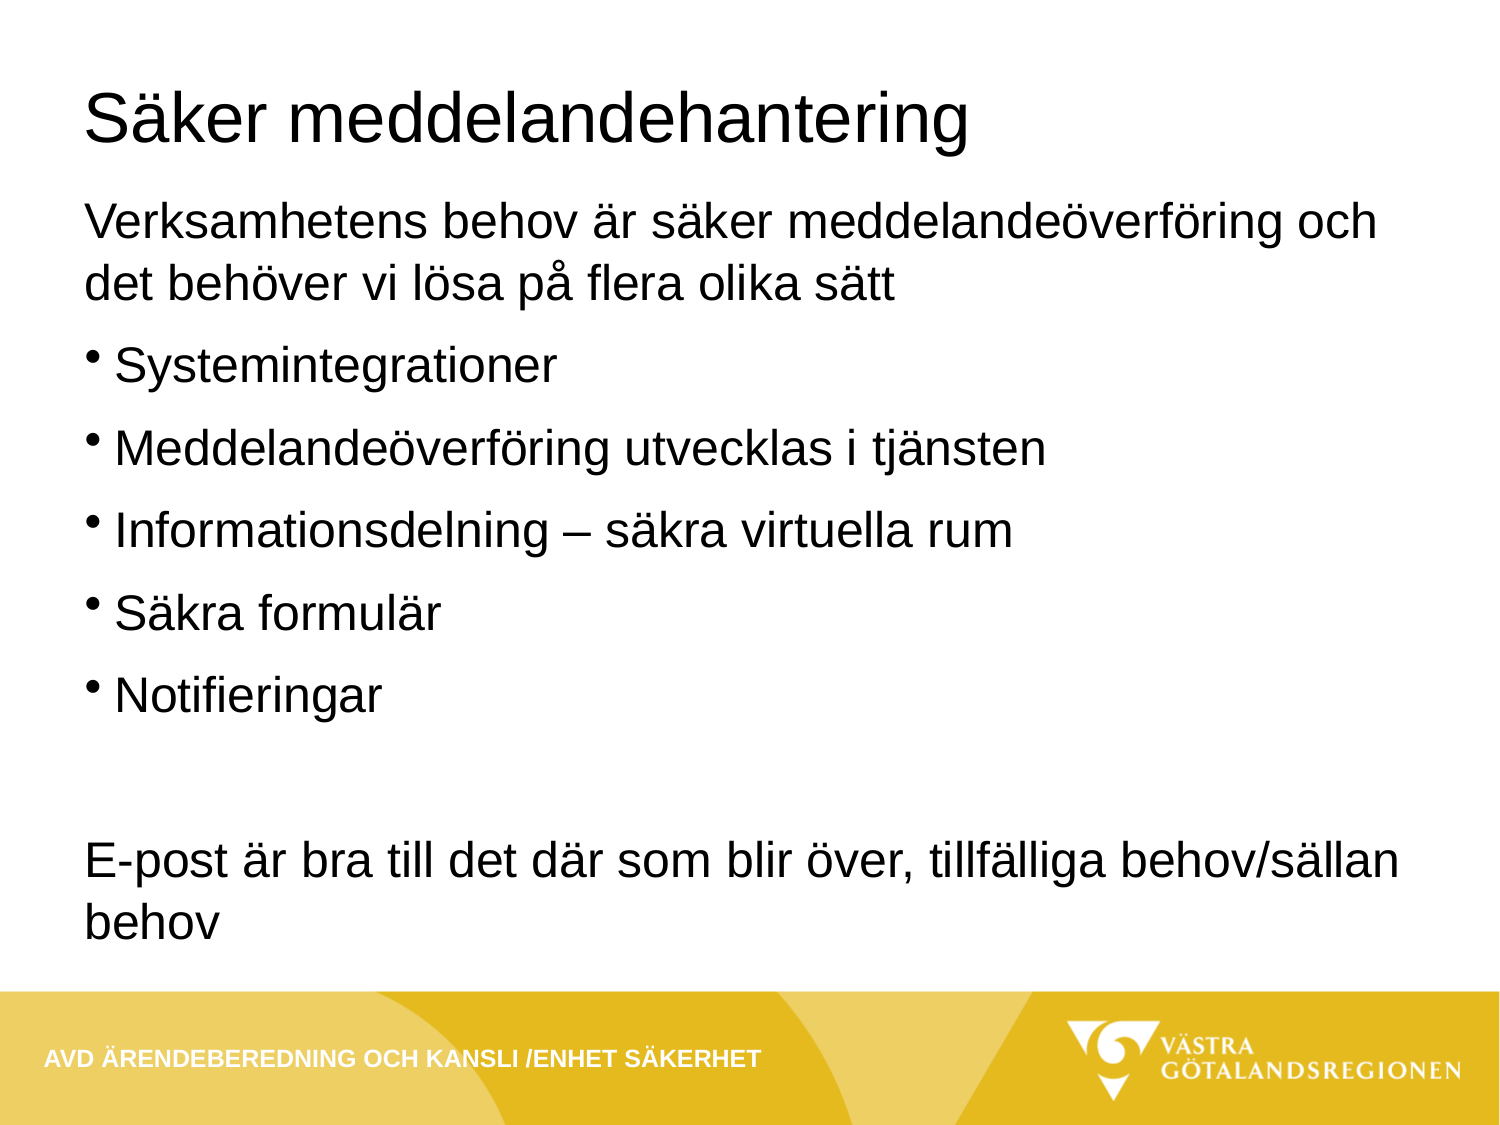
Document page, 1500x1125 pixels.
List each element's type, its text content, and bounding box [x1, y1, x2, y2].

list Verksamhetens behov är säker meddelandeöverföring och det behöver vi lösa på flera olika sätt Systemintegrationer Meddelandeöverföring utvecklas i tjänsten Informationsdelning – säkra virtuella rum Säkra formulär Notifieringar E-post är bra till det där som blir över, tillfälliga behov/sällan behov [69, 185, 1432, 929]
title Säker meddelandehantering [68, 66, 1432, 163]
footer Avd ärendeberedning och kansli /enhet säkerhet [28, 1041, 855, 1074]
picture [0, 991, 1500, 1125]
